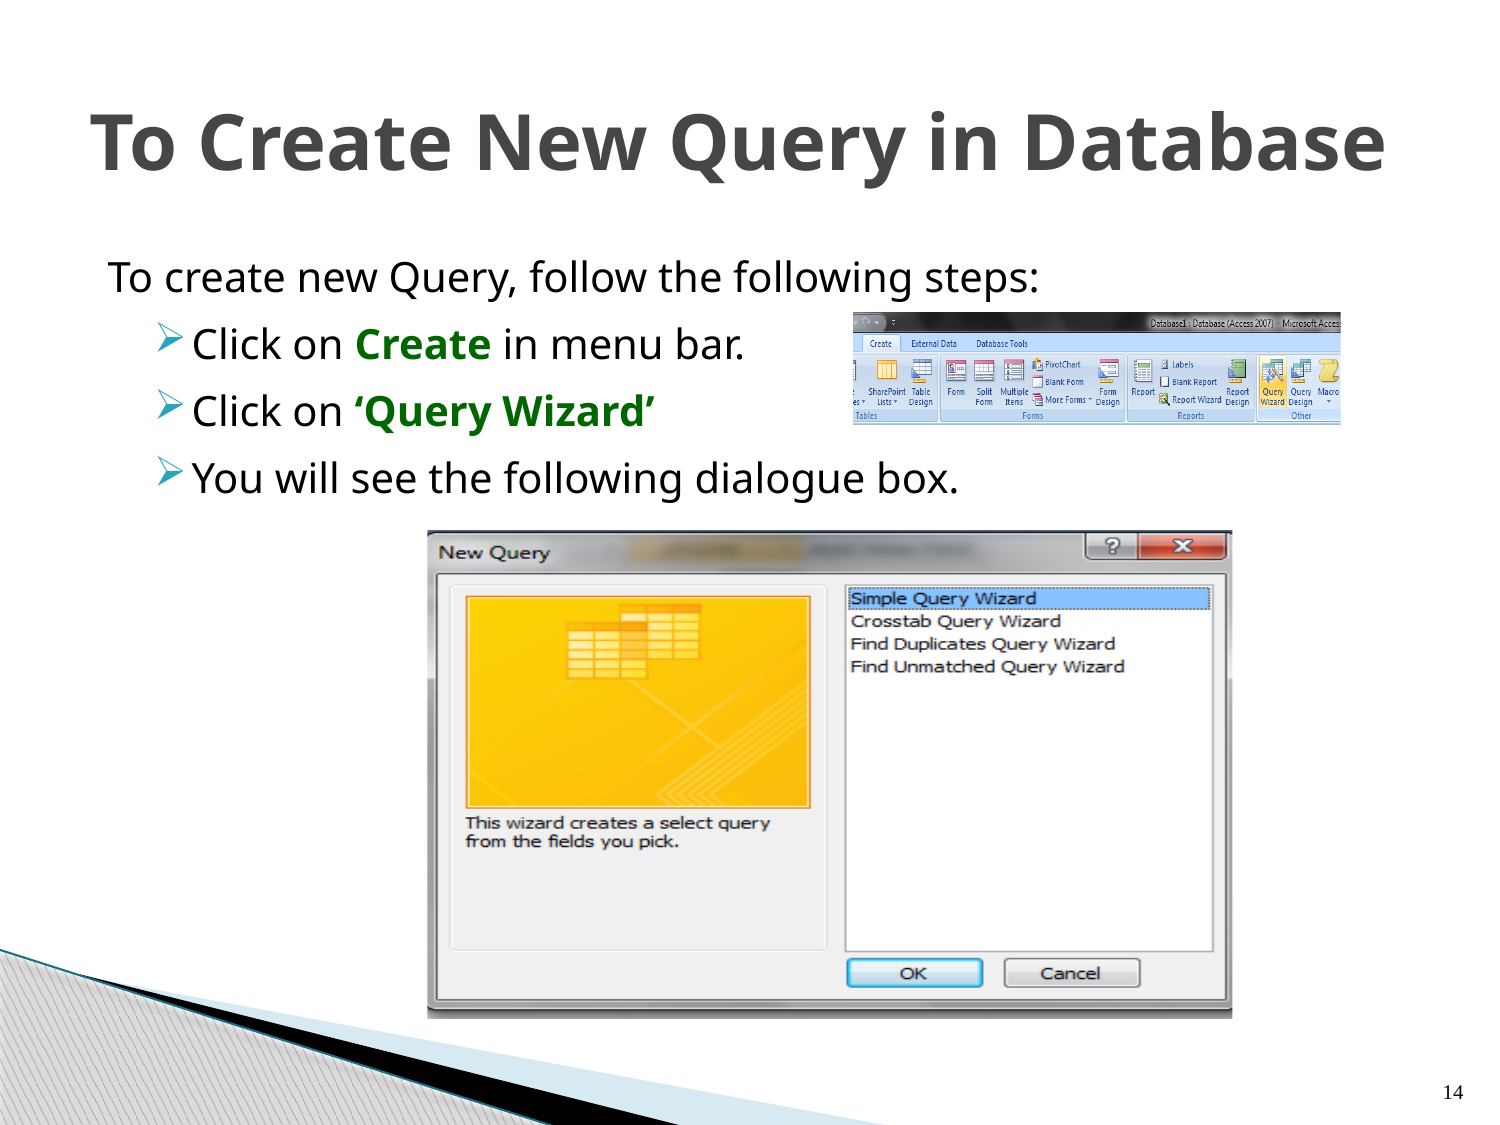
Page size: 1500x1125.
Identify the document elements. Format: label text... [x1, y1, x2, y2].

slide_number 14 [1418, 1051, 1479, 1112]
picture [427, 530, 1233, 1019]
title To Create New Query in Database [75, 45, 1425, 233]
list To create new Query, follow the following steps: Click on Create in menu bar. Click on ‘Query Wizard’ You will see the following dialogue box. [75, 243, 1425, 986]
picture [852, 312, 1341, 426]
